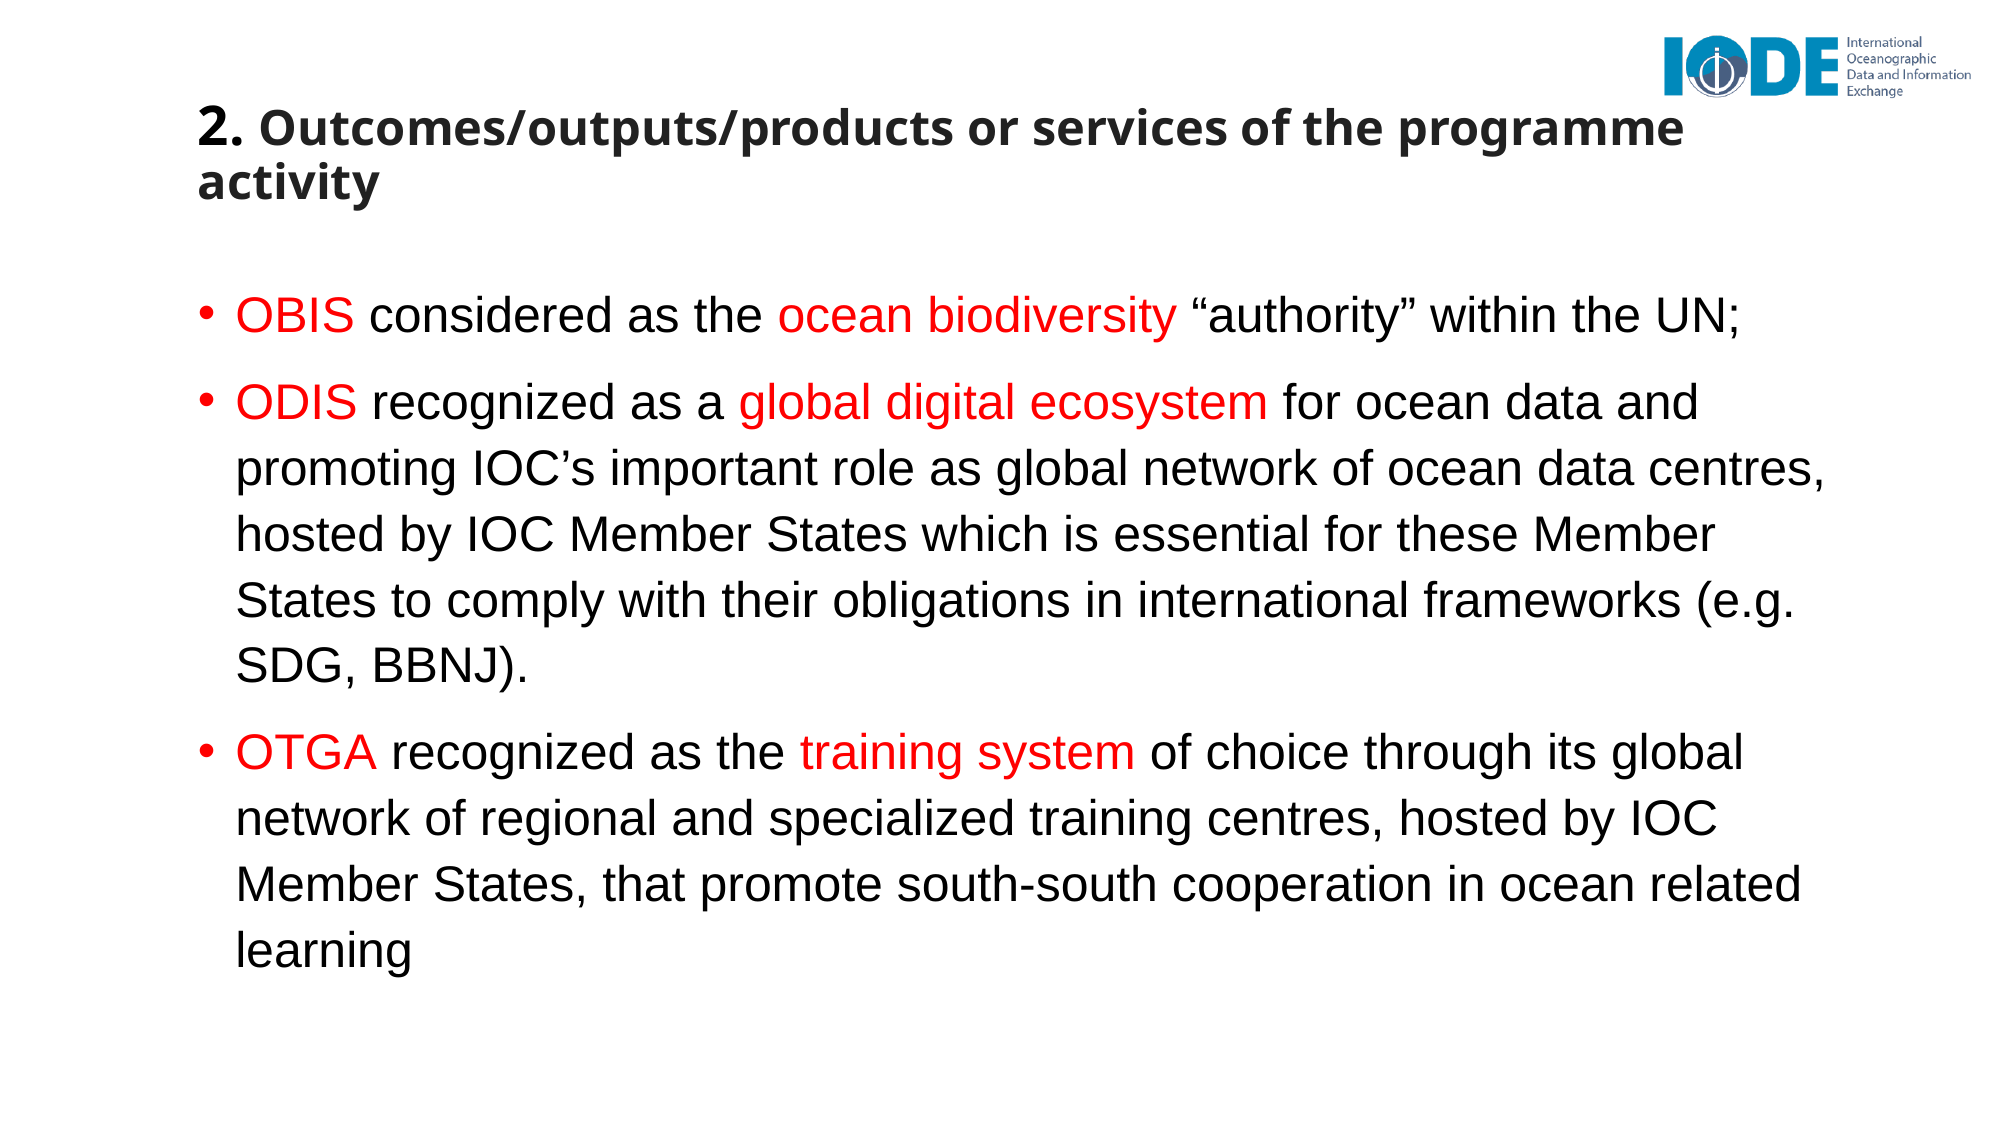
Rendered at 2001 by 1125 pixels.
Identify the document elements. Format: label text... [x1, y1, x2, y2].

title 2. Outcomes/outputs/products or services of the programme activity [183, 90, 1851, 268]
list OBIS considered as the ocean biodiversity “authority” within the UN; ODIS recognized as a global digital ecosystem for ocean data and promoting IOC’s important role as global network of ocean data centres, hosted by IOC Member States which is essential for these Member States to comply with their obligations in international frameworks (e.g. SDG, BBNJ). OTGA recognized as the training system of choice through its global network of regional and specialized training centres, hosted by IOC Member States, that promote south-south cooperation in ocean related learning [183, 268, 1851, 1013]
picture [1664, 33, 1972, 99]
